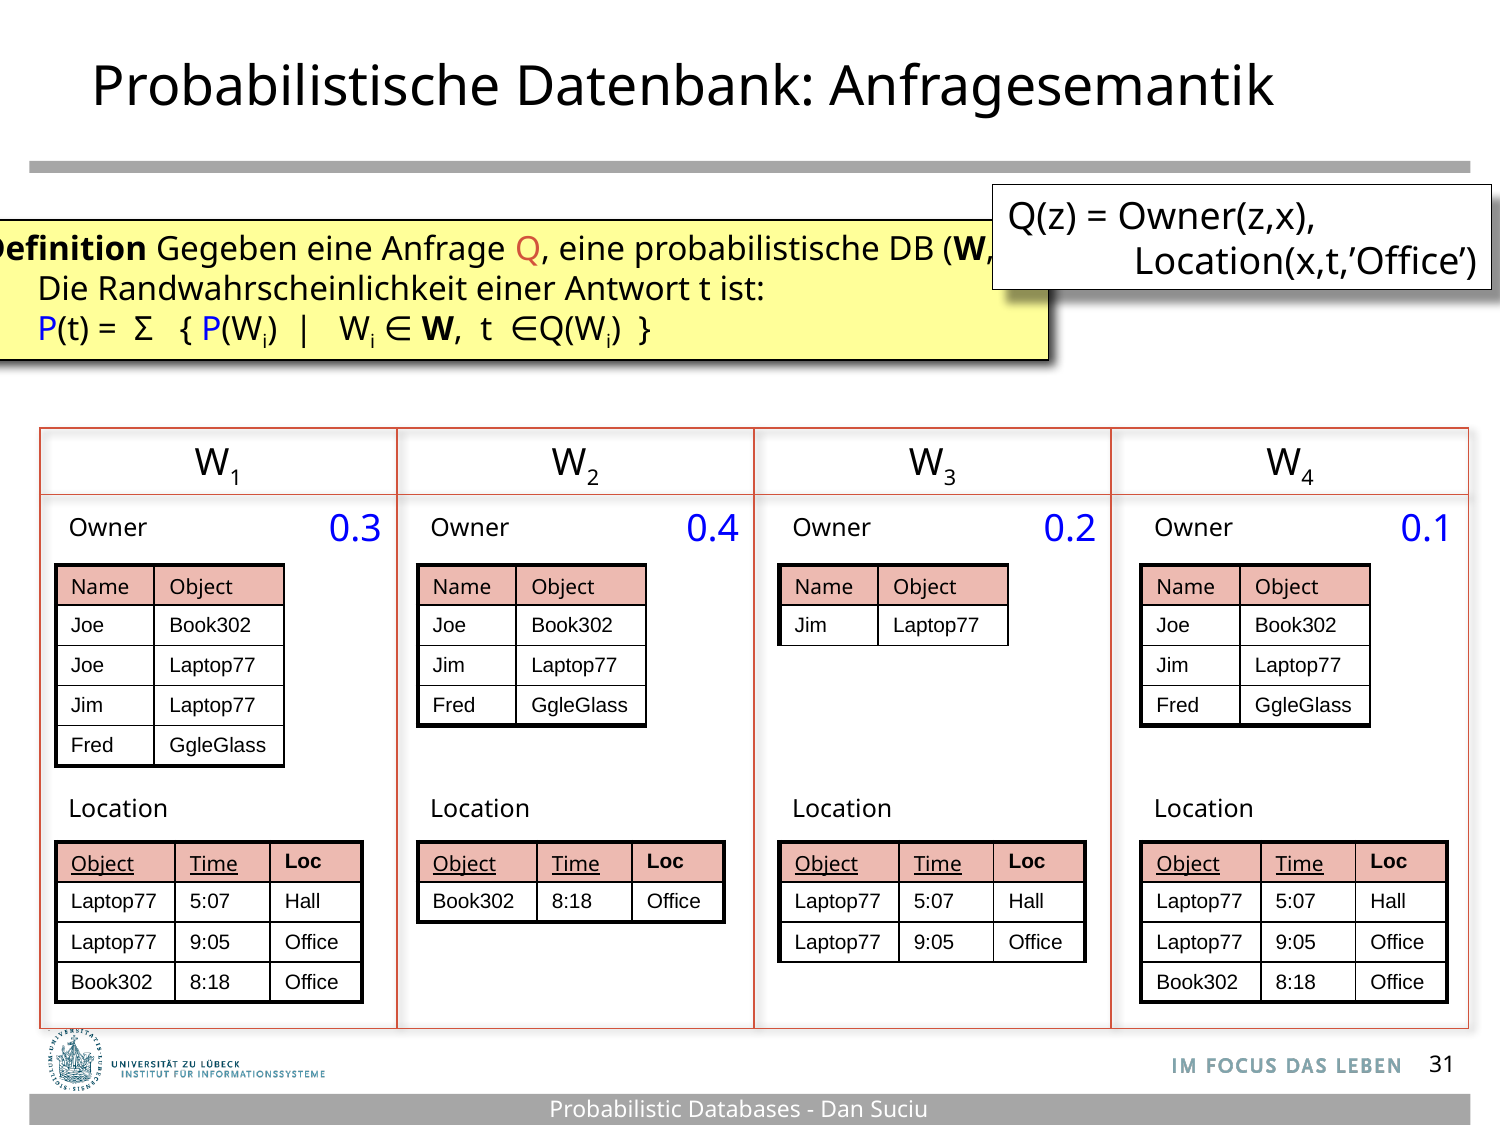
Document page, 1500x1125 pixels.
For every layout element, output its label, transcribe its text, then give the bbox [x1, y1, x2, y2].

table_header W4 [1112, 429, 1468, 494]
picture [1173, 1058, 1305, 1073]
text_box Definition Gegeben eine Anfrage Q, eine probabilistische DB (W,P): Die Randwahrscheinlichkeit einer Antwort t ist: P(t) = Σ { P(Wi) | Wi ∈ W, t ∈Q(Wi) } [0, 220, 1049, 361]
footer Probabilistic Databases - Dan Suciu [523, 1086, 955, 1123]
slide_number 31 [1305, 1050, 1471, 1083]
title Probabilistische Datenbank: Anfragesemantik [76, 42, 1427, 126]
text_box Q(z) = Owner(z,x), Location(x,t,’Office’) [992, 184, 1492, 290]
table_header W3 [755, 429, 1110, 494]
table_cell 0.1 [1112, 495, 1468, 1028]
table_header W2 [398, 429, 753, 494]
table_cell 0.2 [755, 495, 1110, 1028]
table_cell 0.3 [41, 495, 396, 1028]
table_header W1 [41, 429, 396, 494]
table_cell 0.4 [398, 495, 753, 1028]
